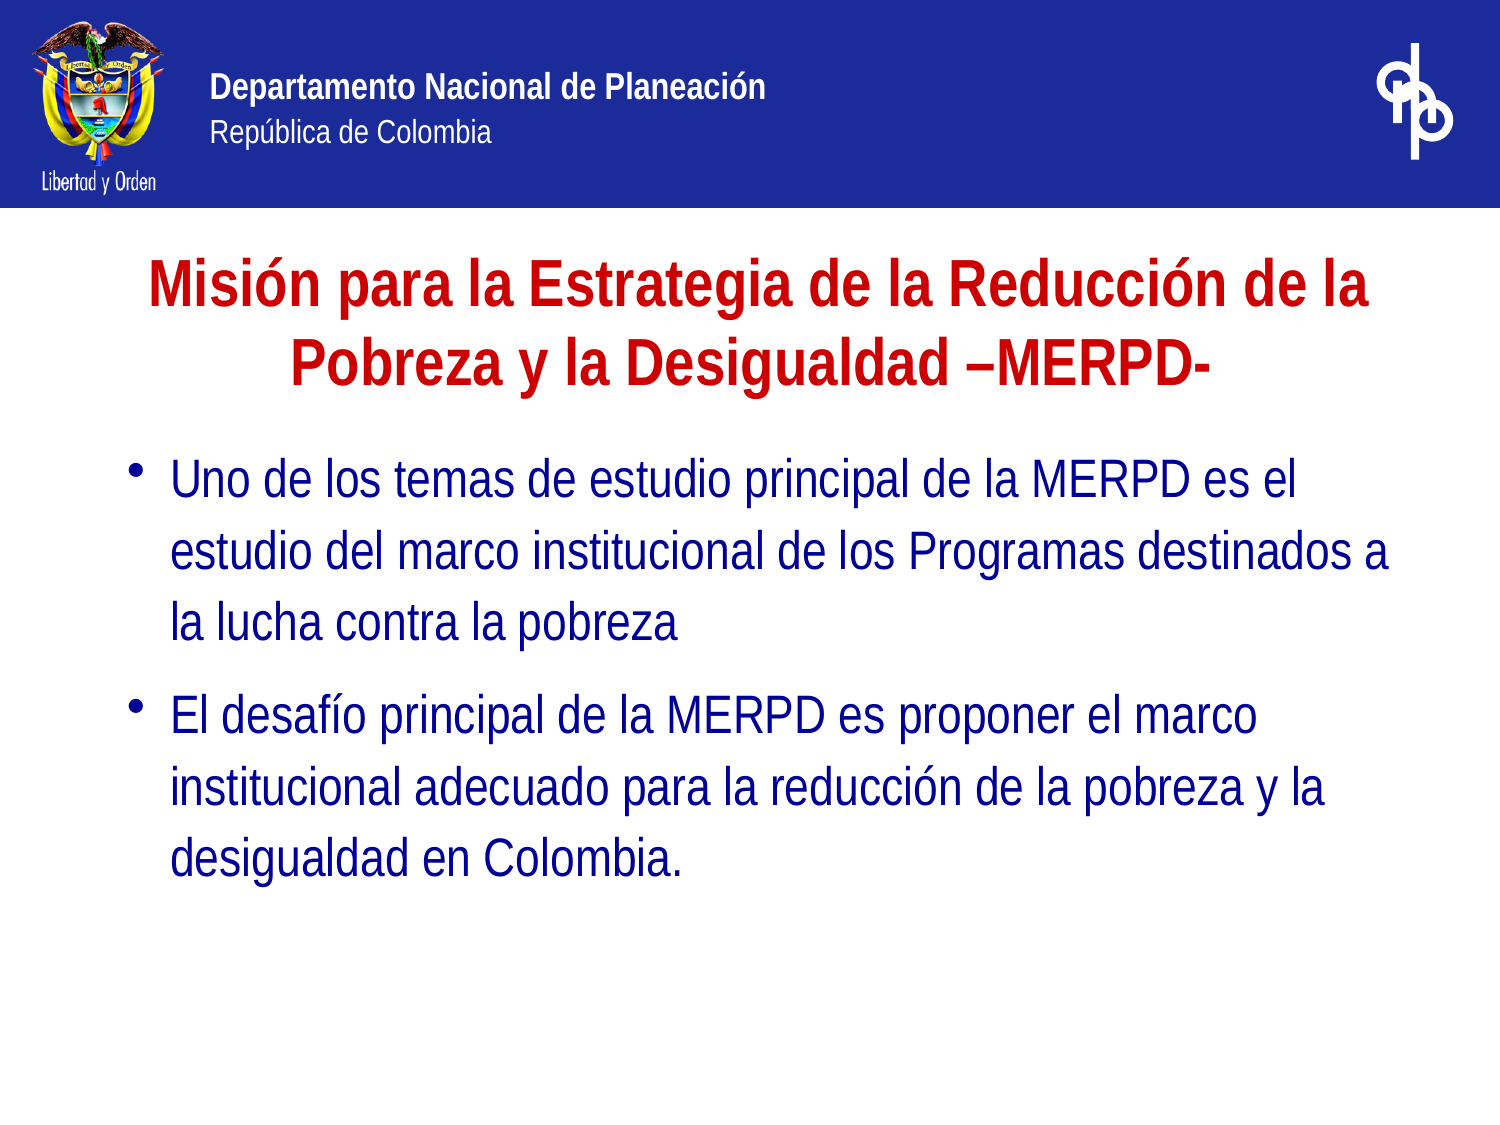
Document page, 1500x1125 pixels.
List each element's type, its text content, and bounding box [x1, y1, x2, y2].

title Misión para la Estrategia de la Reducción de la Pobreza y la Desigualdad –MERPD- [76, 231, 1427, 338]
text_box Uno de los temas de estudio principal de la MERPD es el estudio del marco institucional de los Programas destinados a la lucha contra la pobreza El desafío principal de la MERPD es proponer el marco institucional adecuado para la reducción de la pobreza y la desigualdad en Colombia. [112, 429, 1412, 1106]
picture [29, 18, 166, 197]
